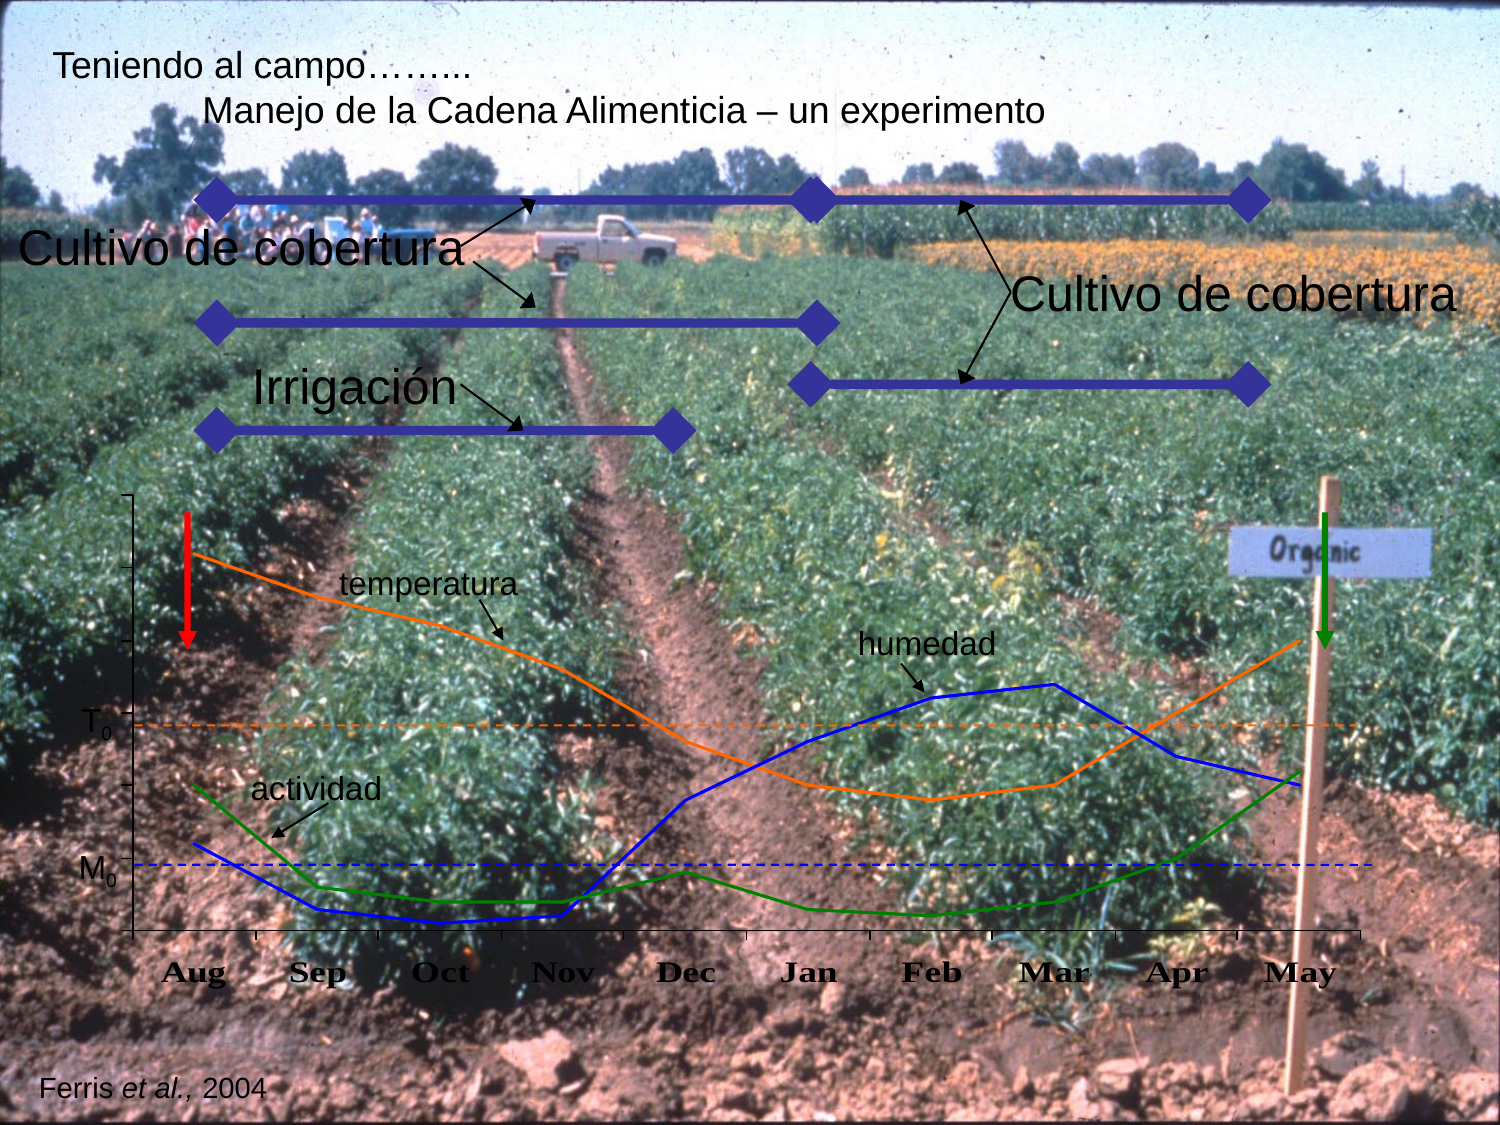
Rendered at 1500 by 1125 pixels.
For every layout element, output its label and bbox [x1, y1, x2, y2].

text_box [0, 37, 1476, 1113]
picture [0, 0, 1500, 1125]
